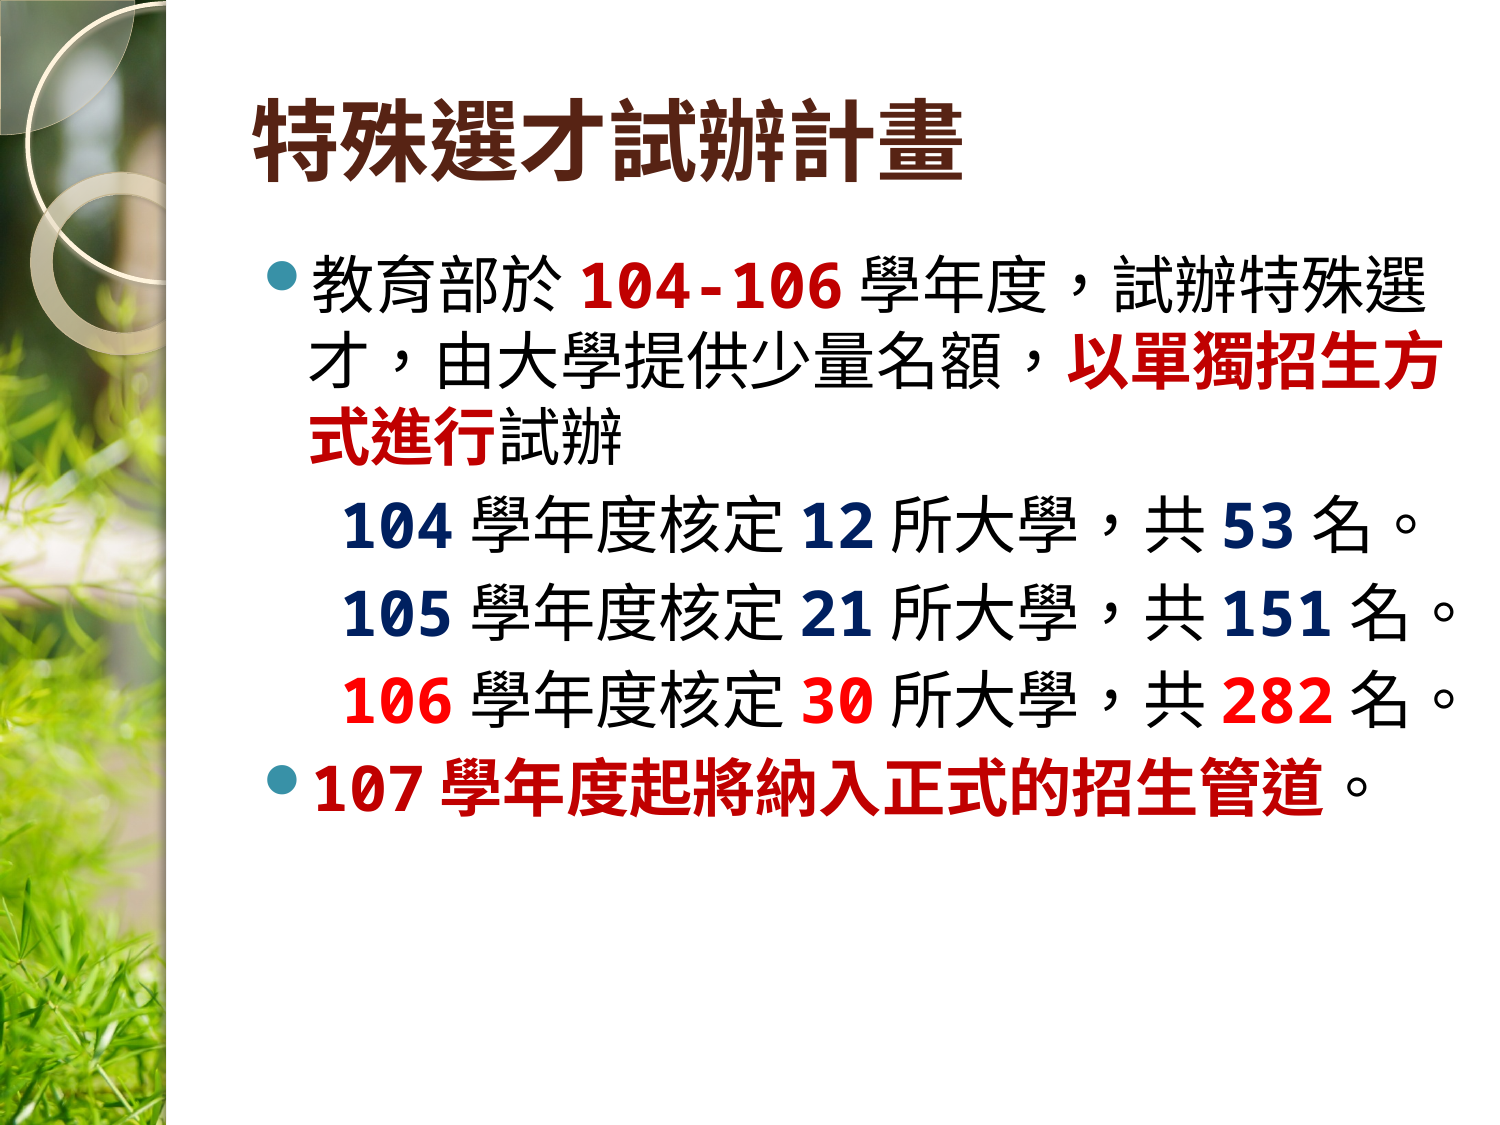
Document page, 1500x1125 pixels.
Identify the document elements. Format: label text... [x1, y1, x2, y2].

picture [32, 13, 160, 207]
list 教育部於104-106學年度，試辦特殊選才，由大學提供少量名額，以單獨招生方式進行試辦 104學年度核定12所大學，共53名。 105學年度核定21所大學，共151名。 106學年度核定30所大學，共282名。 107學年度起將納入正式的招生管道。 [235, 237, 1466, 1025]
picture [62, 195, 160, 280]
picture [53, 241, 160, 332]
picture [136, 0, 164, 4]
title 特殊選才試辦計畫 [235, 45, 1466, 233]
picture [0, 134, 166, 1125]
